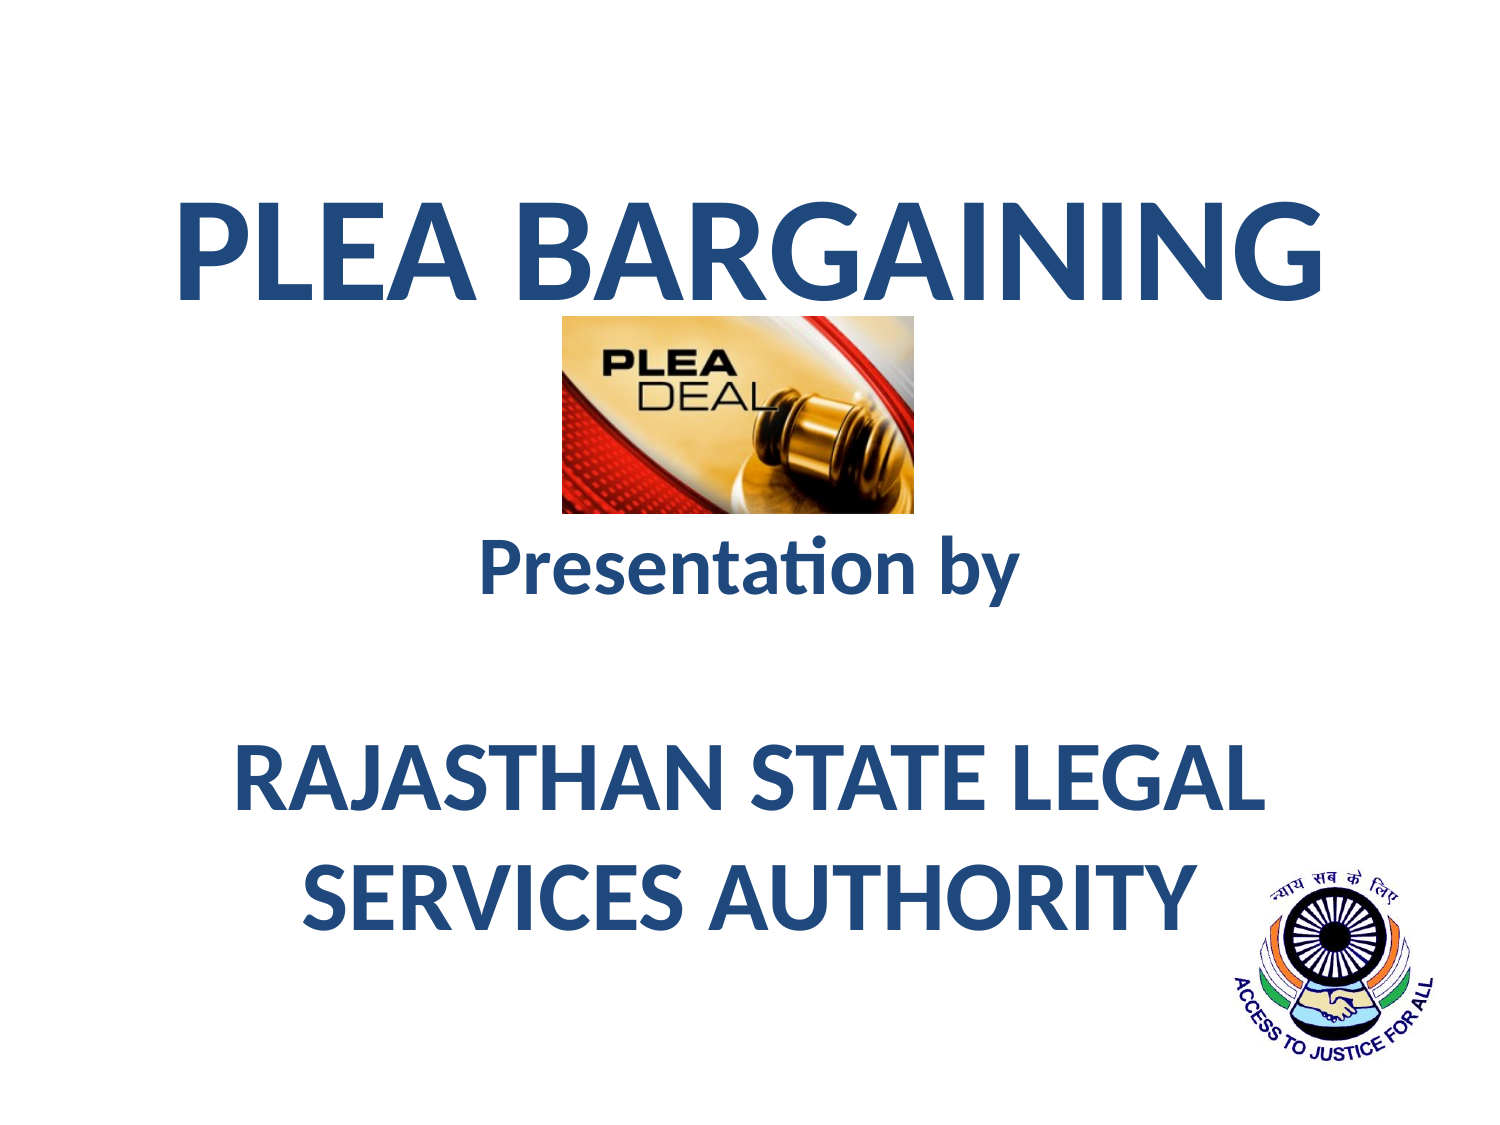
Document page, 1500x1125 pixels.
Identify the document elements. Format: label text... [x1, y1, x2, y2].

picture [562, 316, 915, 514]
title PLEA BARGAINING Presentation by RAJASTHAN STATE LEGAL SERVICES AUTHORITY [112, 175, 1388, 926]
picture [1234, 869, 1442, 1069]
